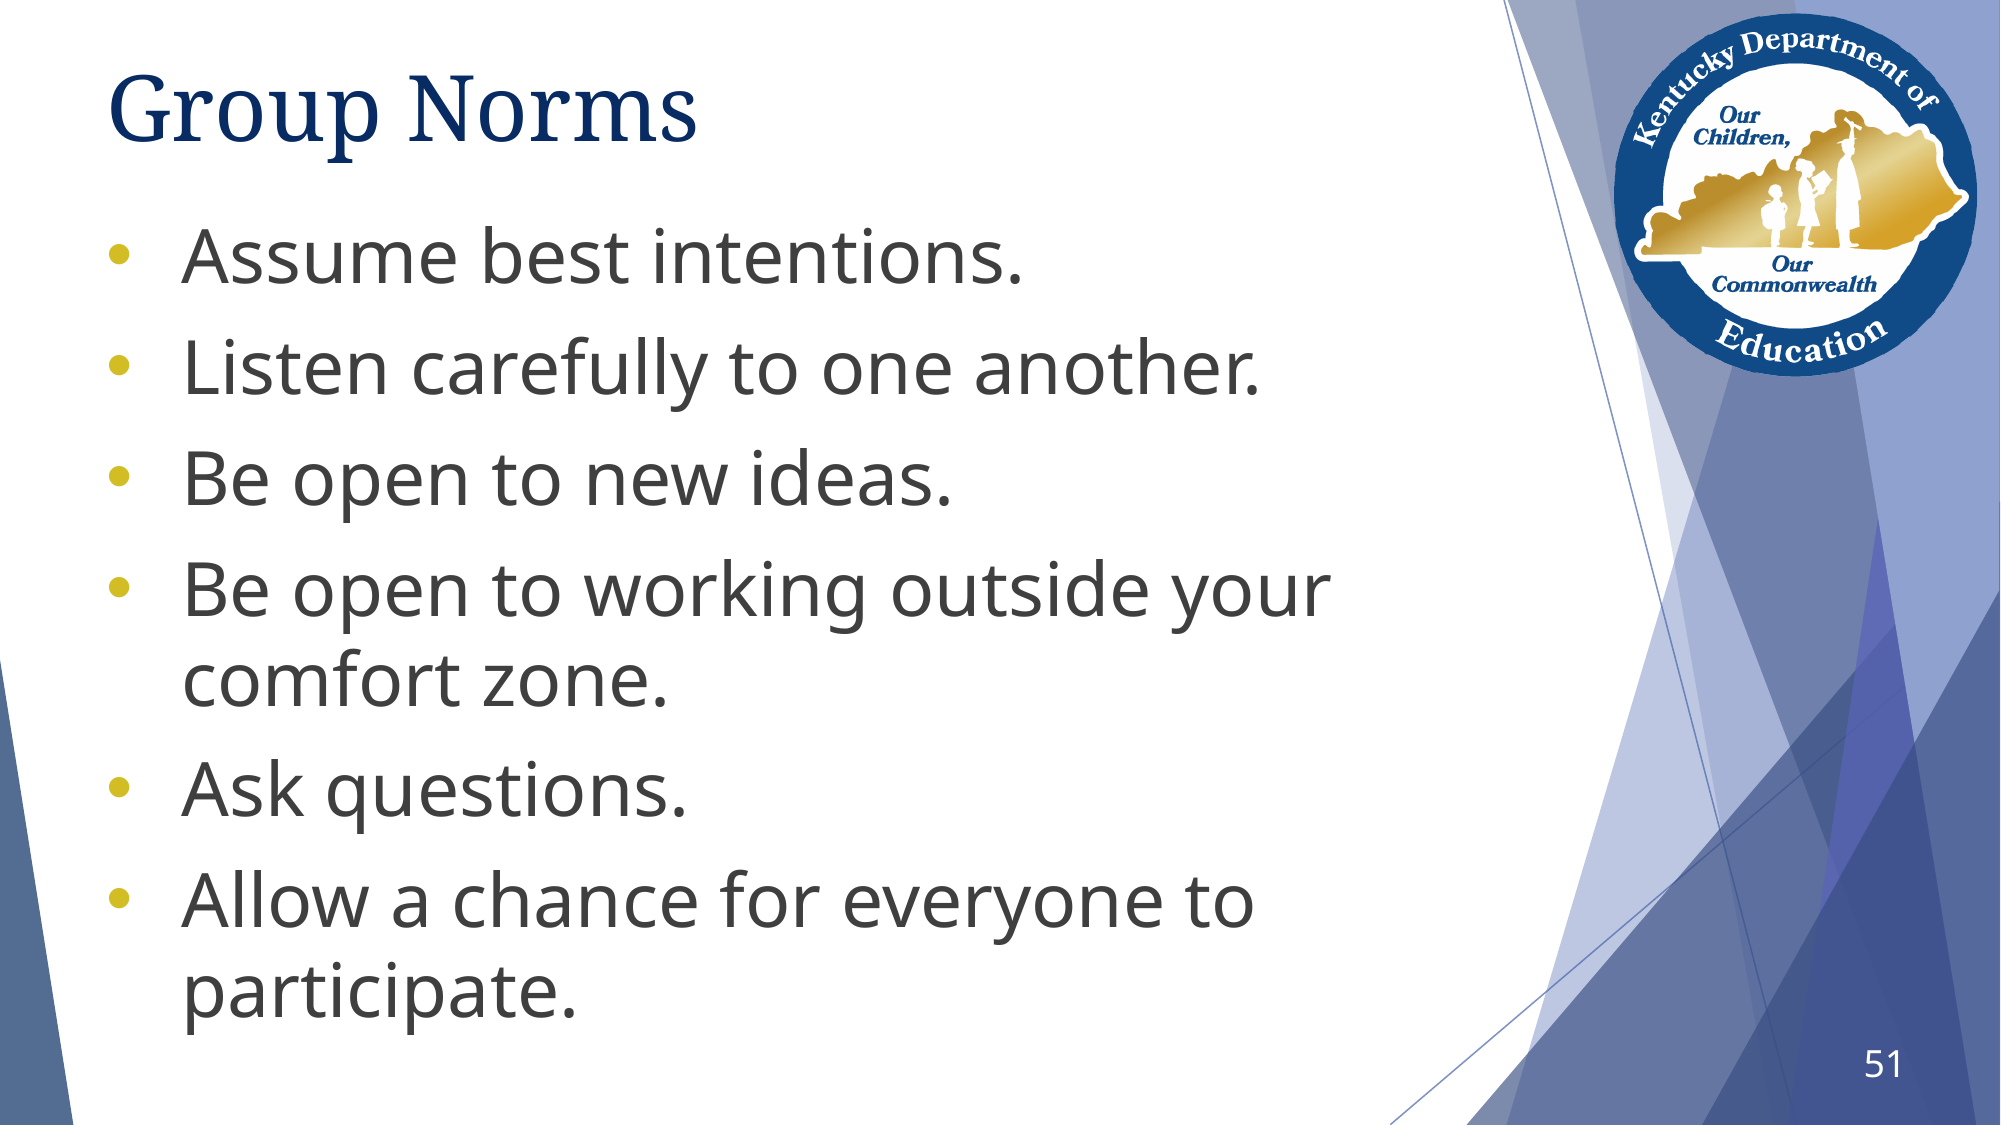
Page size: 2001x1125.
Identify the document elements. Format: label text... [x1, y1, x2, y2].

slide_number 51 [1809, 1035, 1922, 1096]
list Assume best intentions. Listen carefully to one another. Be open to new ideas. Be open to working outside your comfort zone. Ask questions. Allow a chance for everyone to participate. [91, 200, 1599, 1095]
picture [1598, 0, 1989, 390]
title Group Norms [91, 42, 1502, 200]
